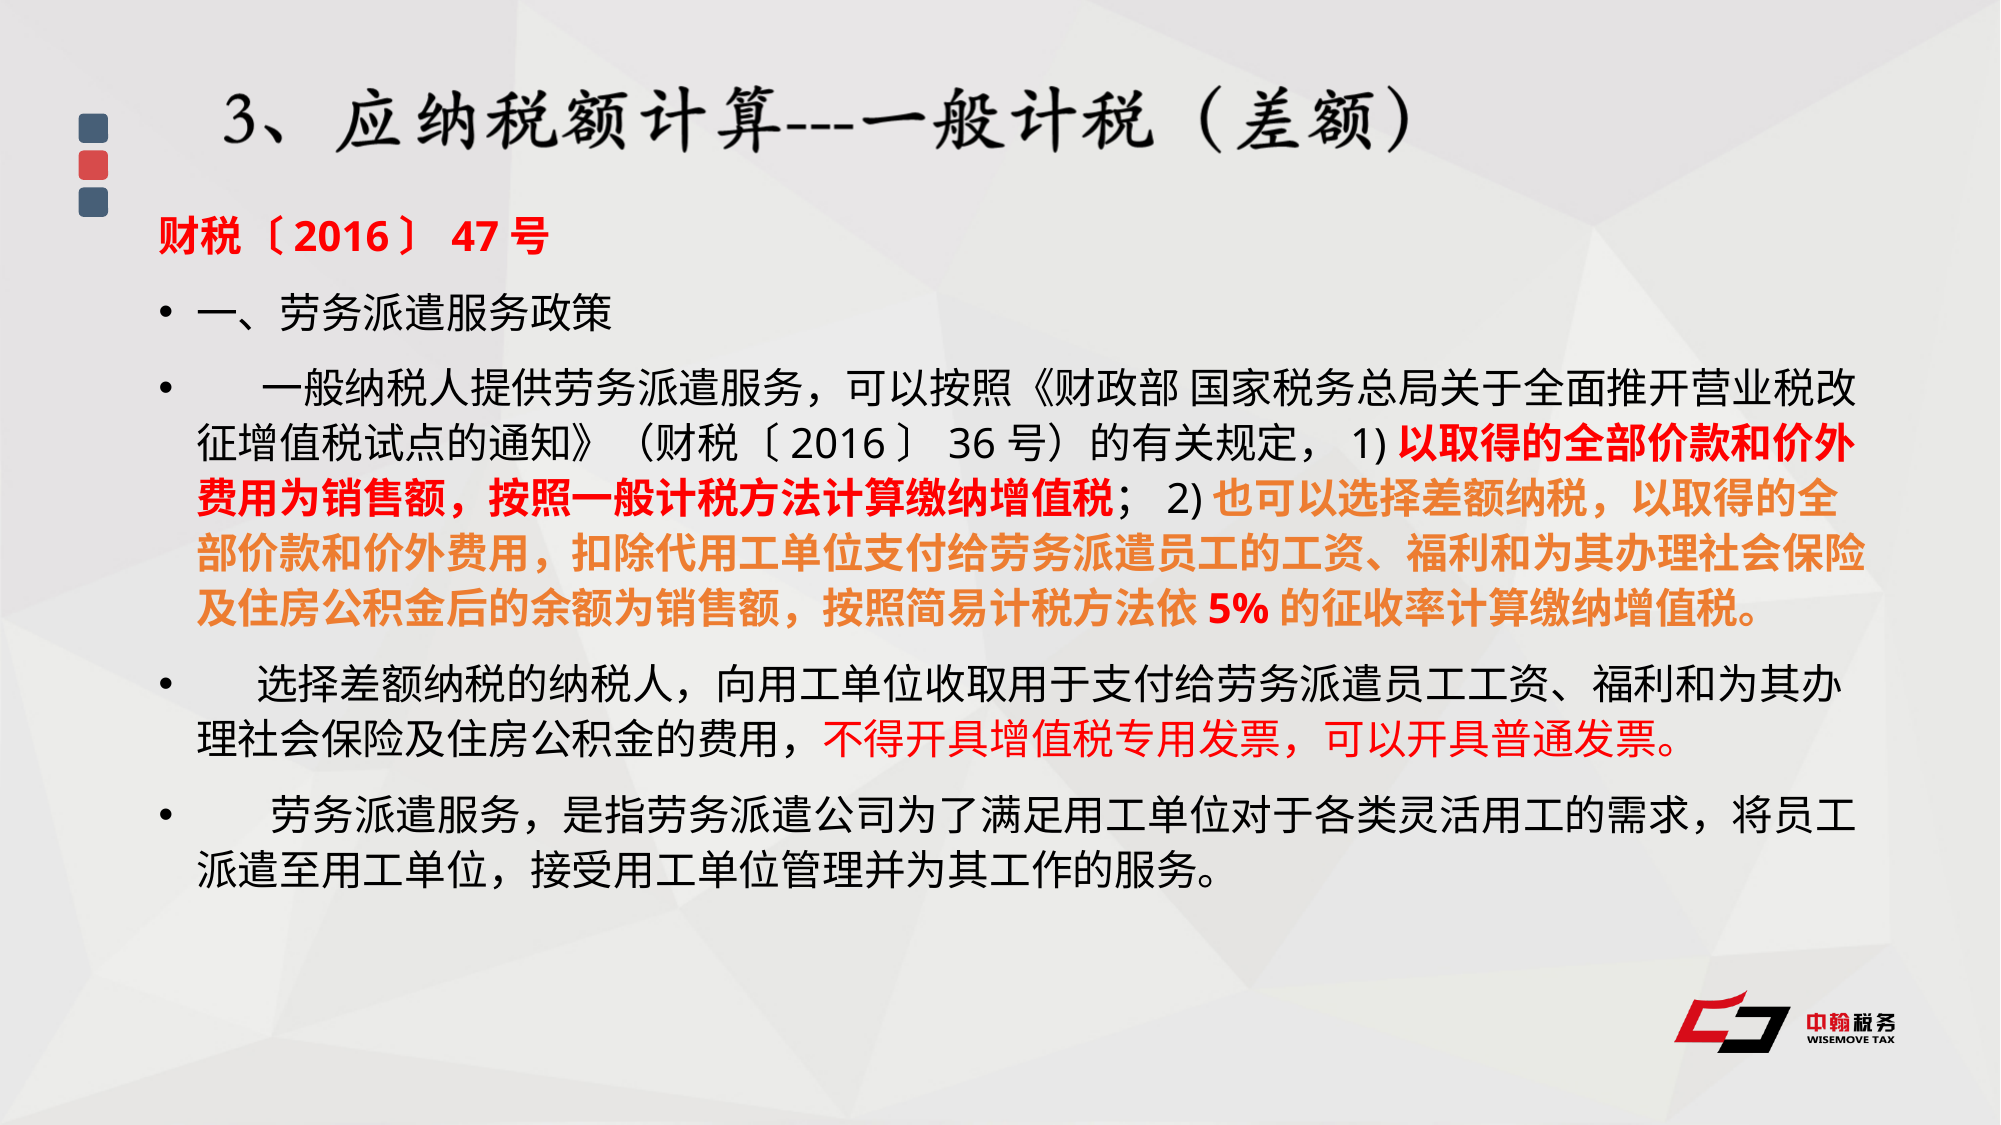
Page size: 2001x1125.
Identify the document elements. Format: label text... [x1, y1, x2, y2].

picture [0, 0, 2001, 1125]
text_box 财税〔2016〕47号 一、劳务派遣服务政策 一般纳税人提供劳务派遣服务，可以按照《财政部 国家税务总局关于全面推开营业税改征增值税试点的通知》（财税〔2016〕36号）的有关规定，1)以取得的全部价款和价外费用为销售额，按照一般计税方法计算缴纳增值税；2)也可以选择差额纳税，以取得的全部价款和价外费用，扣除代用工单位支付给劳务派遣员工的工资、福利和为其办理社会保险及住房公积金后的余额为销售额，按照简易计税方法依5%的征收率计算缴纳增值税。 选择差额纳税的纳税人，向用工单位收取用于支付给劳务派遣员工工资、福利和为其办理社会保险及住房公积金的费用，不得开具增值税专用发票，可以开具普通发票。 劳务派遣服务，是指劳务派遣公司为了满足用工单位对于各类灵活用工的需求，将员工派遣至用工单位，接受用工单位管理并为其工作的服务。 [143, 208, 1889, 902]
